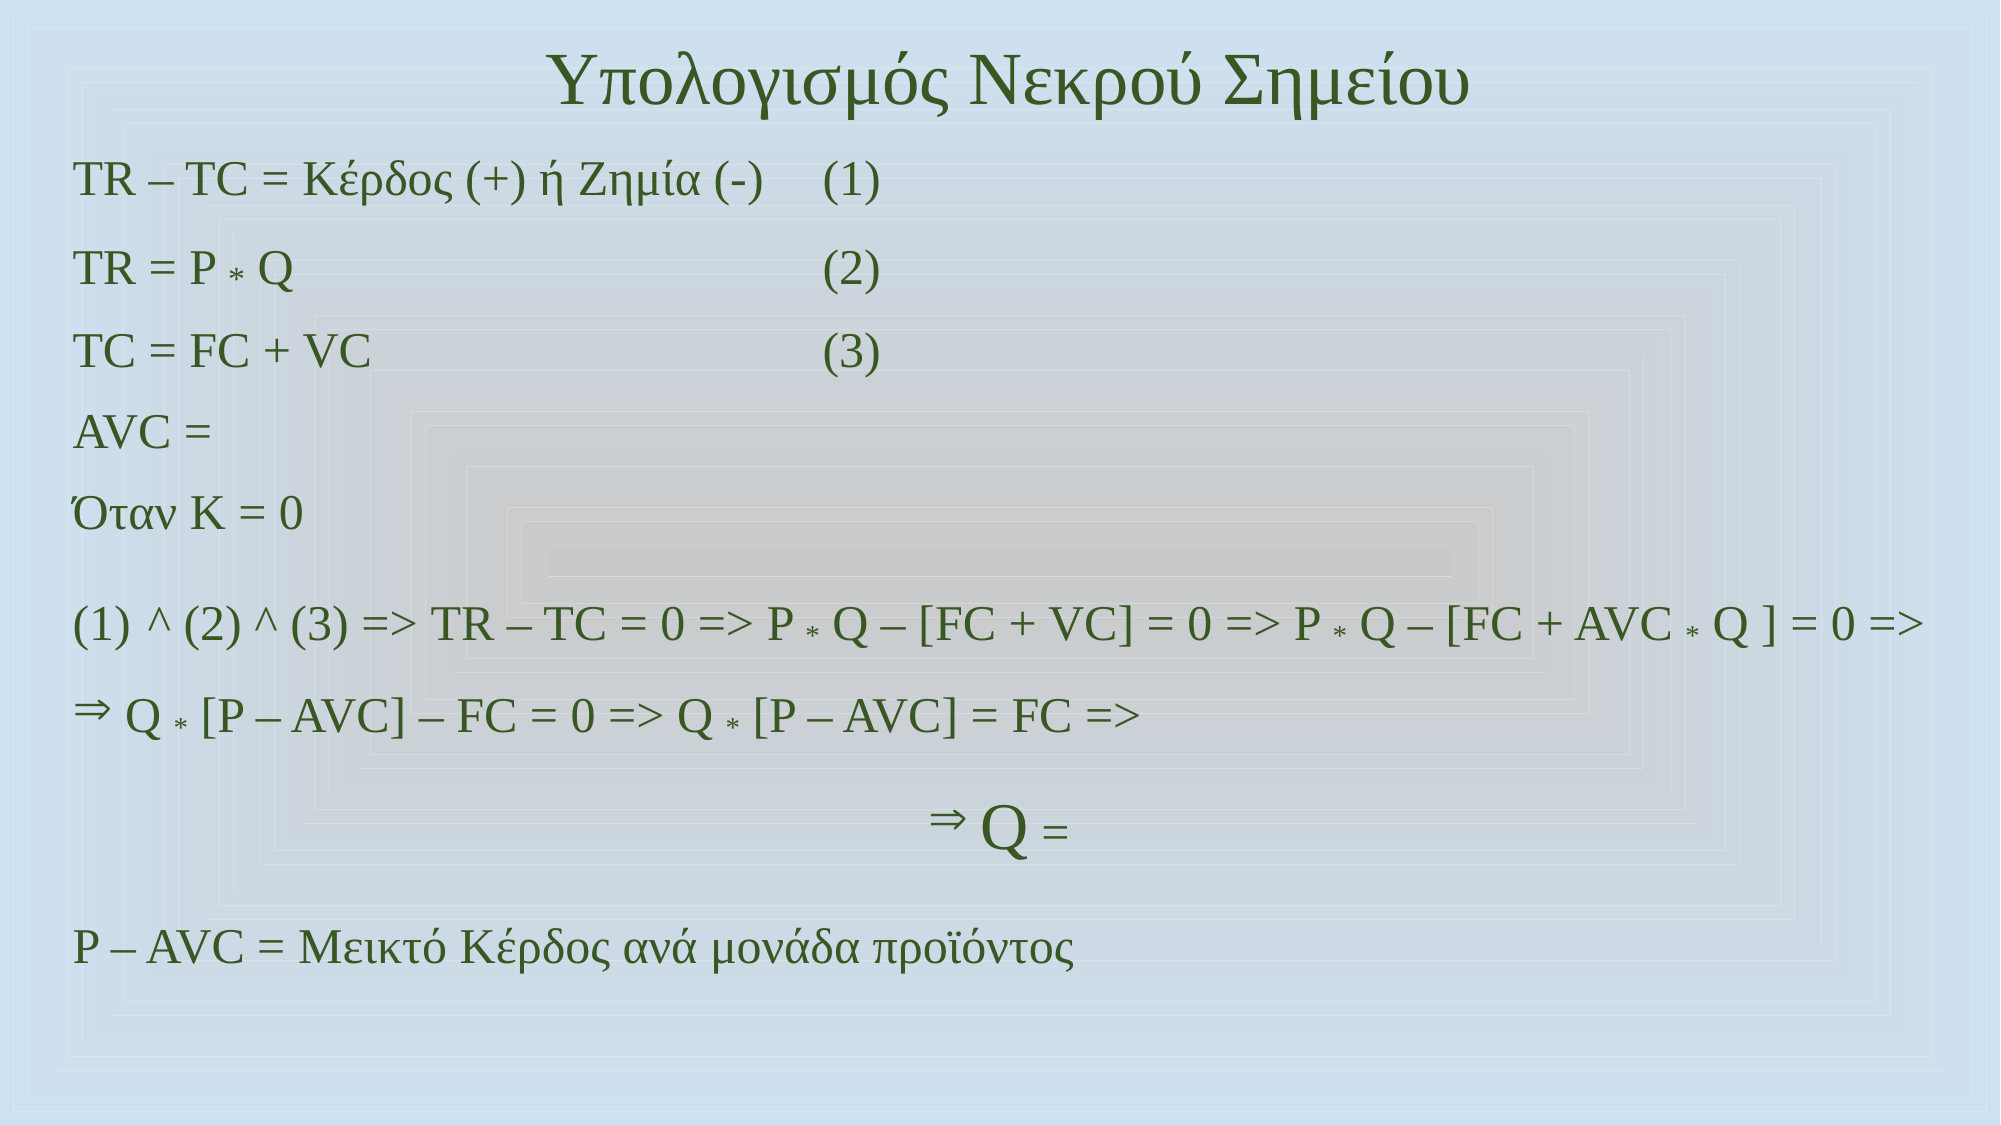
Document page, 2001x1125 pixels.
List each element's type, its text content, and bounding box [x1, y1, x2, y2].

title Υπολογισμός Νεκρού Σημείου [146, 21, 1872, 139]
